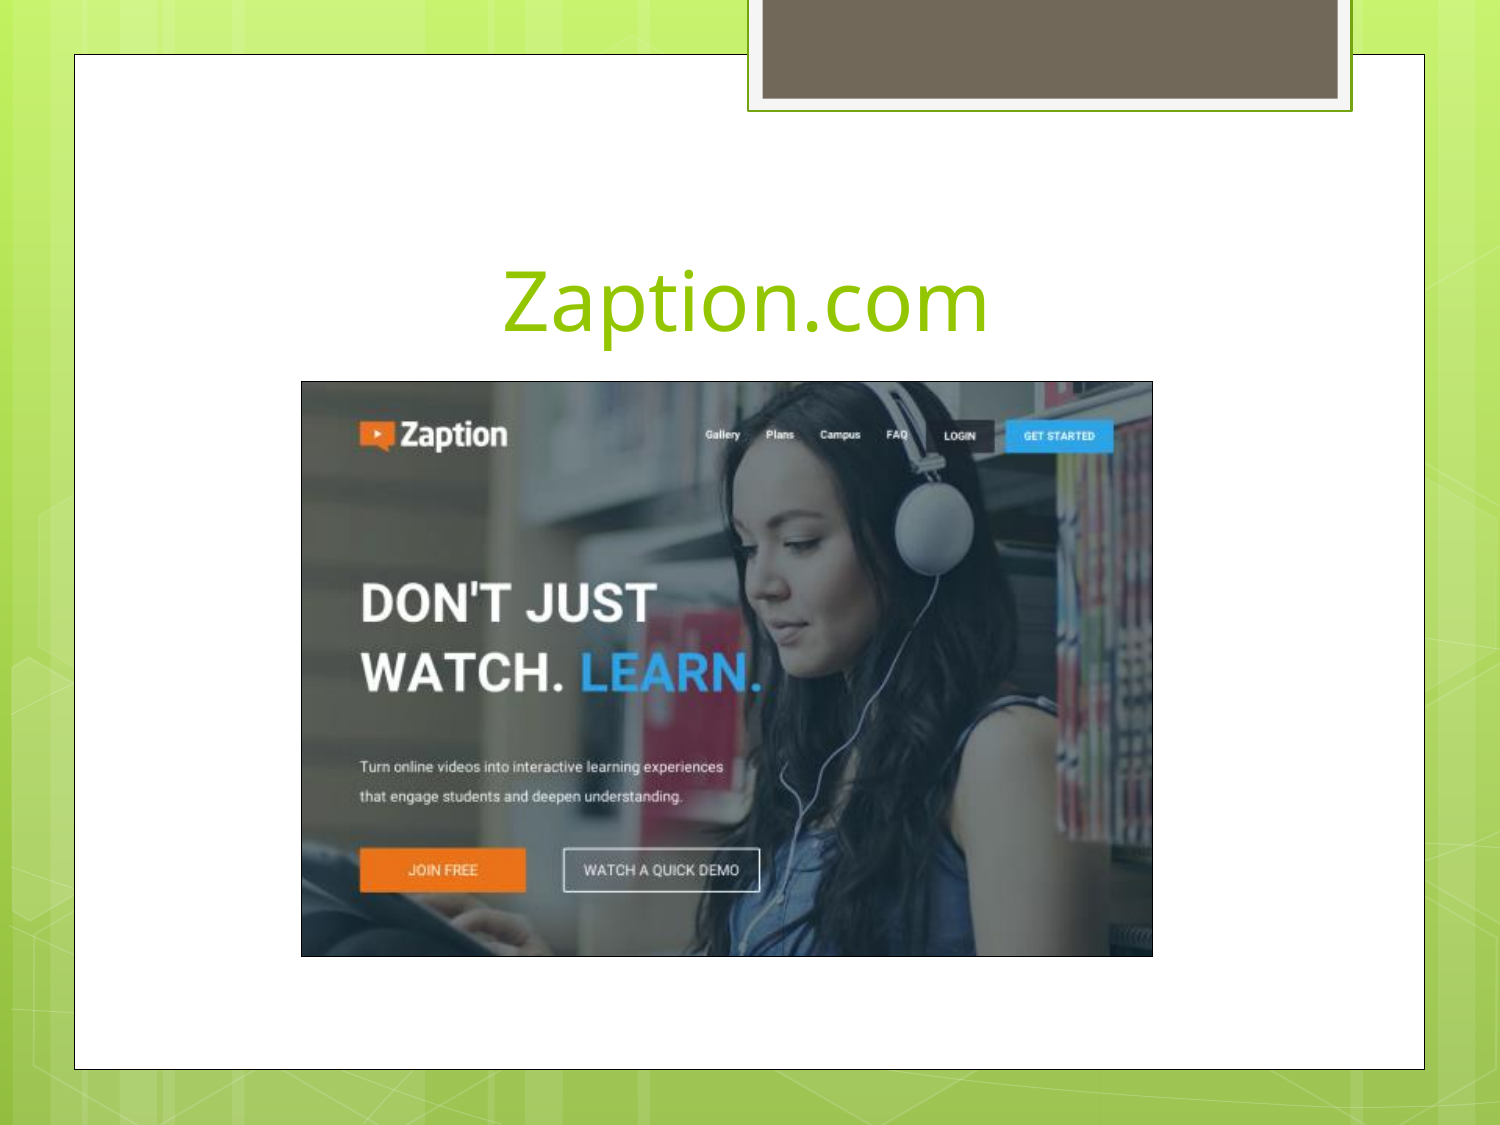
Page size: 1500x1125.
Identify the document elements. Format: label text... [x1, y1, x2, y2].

title Zaption.com [171, 168, 1324, 357]
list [300, 380, 1154, 957]
